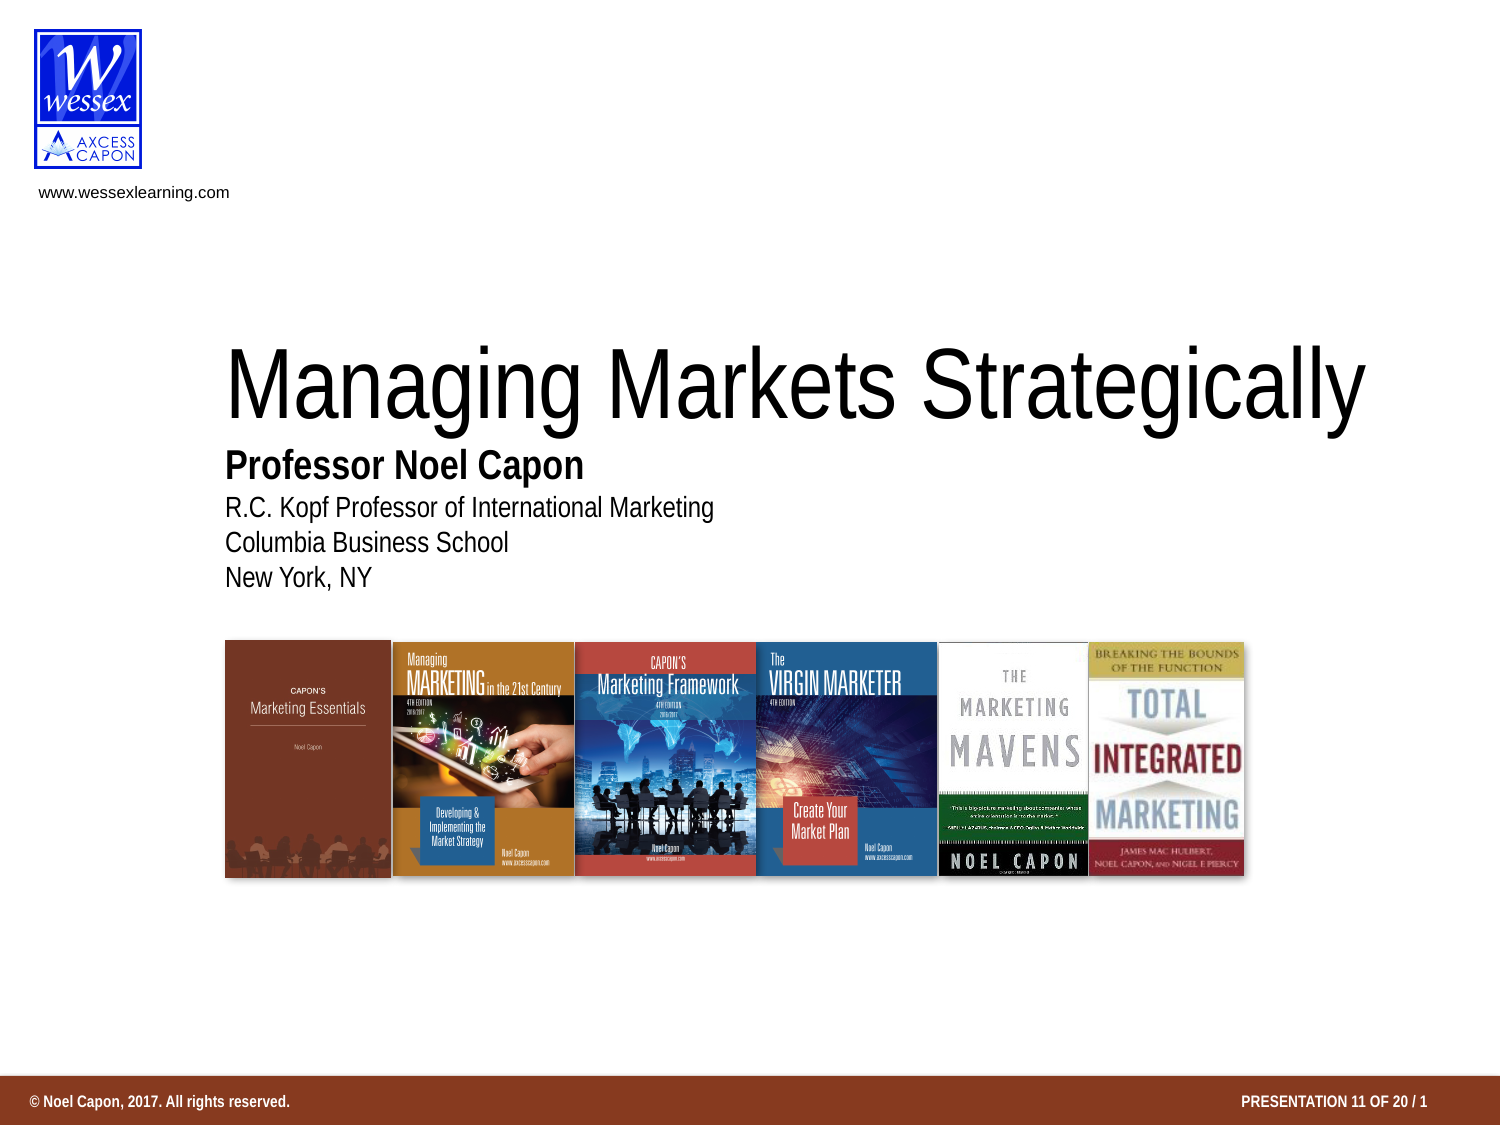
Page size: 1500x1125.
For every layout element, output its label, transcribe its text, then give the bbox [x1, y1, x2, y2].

text_box Managing Markets Strategically Professor Noel Capon R.C. Kopf Professor of International Marketing Columbia Business School New York, NY [224, 318, 1427, 594]
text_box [224, 639, 1244, 878]
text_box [34, 28, 232, 203]
